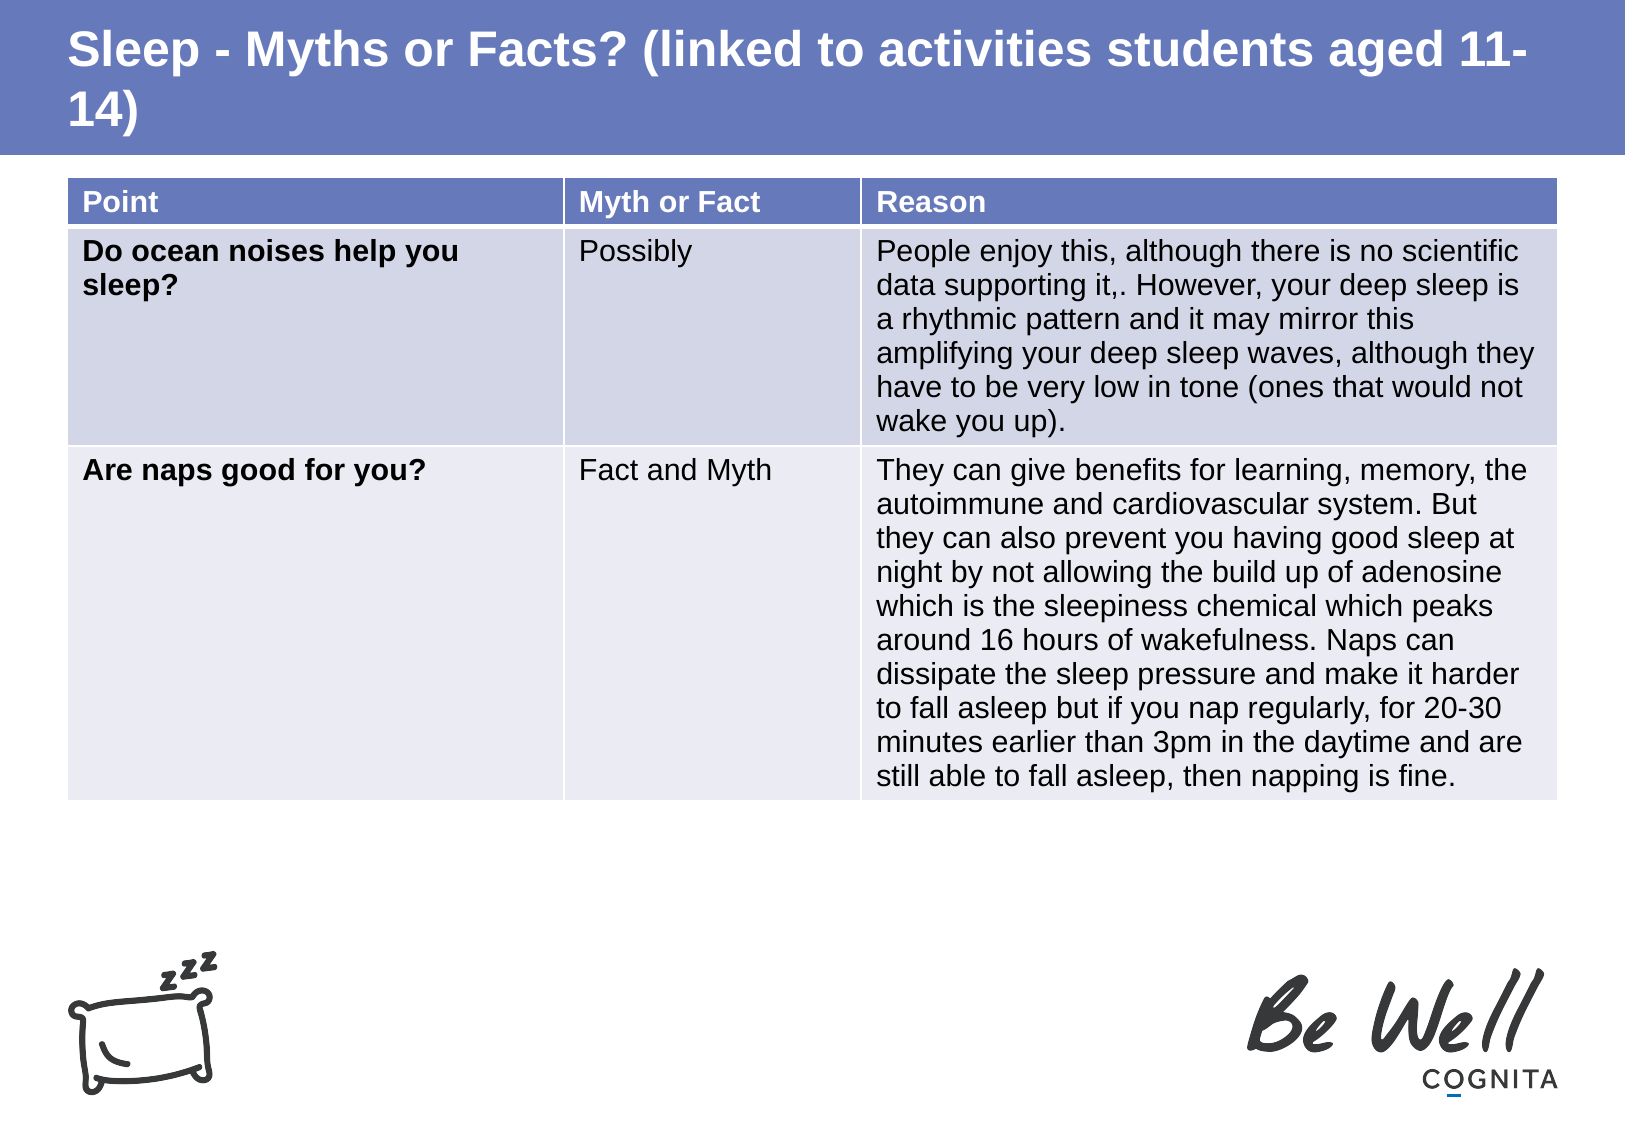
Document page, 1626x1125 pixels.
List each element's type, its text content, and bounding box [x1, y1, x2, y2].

title Sleep - Myths or Facts? (linked to activities students aged 11-14) [66, 17, 1559, 137]
table_cell Fact and Myth [565, 447, 860, 800]
table_cell Possibly [565, 229, 860, 445]
picture [67, 949, 219, 1097]
picture [1247, 968, 1558, 1097]
table_header Myth or Fact [565, 178, 860, 224]
table_header Point [68, 178, 563, 224]
table_cell Are naps good for you? [68, 447, 563, 800]
table_header Reason [862, 178, 1557, 224]
table_cell Do ocean noises help you sleep? [68, 229, 563, 445]
table_cell People enjoy this, although there is no scientific data supporting it,. However, your deep sleep is a rhythmic pattern and it may mirror this amplifying your deep sleep waves, although they have to be very low in tone (ones that would not wake you up). [862, 229, 1557, 445]
table_cell They can give benefits for learning, memory, the autoimmune and cardiovascular system. But they can also prevent you having good sleep at night by not allowing the build up of adenosine which is the sleepiness chemical which peaks around 16 hours of wakefulness. Naps can dissipate the sleep pressure and make it harder to fall asleep but if you nap regularly, for 20-30 minutes earlier than 3pm in the daytime and are still able to fall asleep, then napping is fine. [862, 447, 1557, 800]
